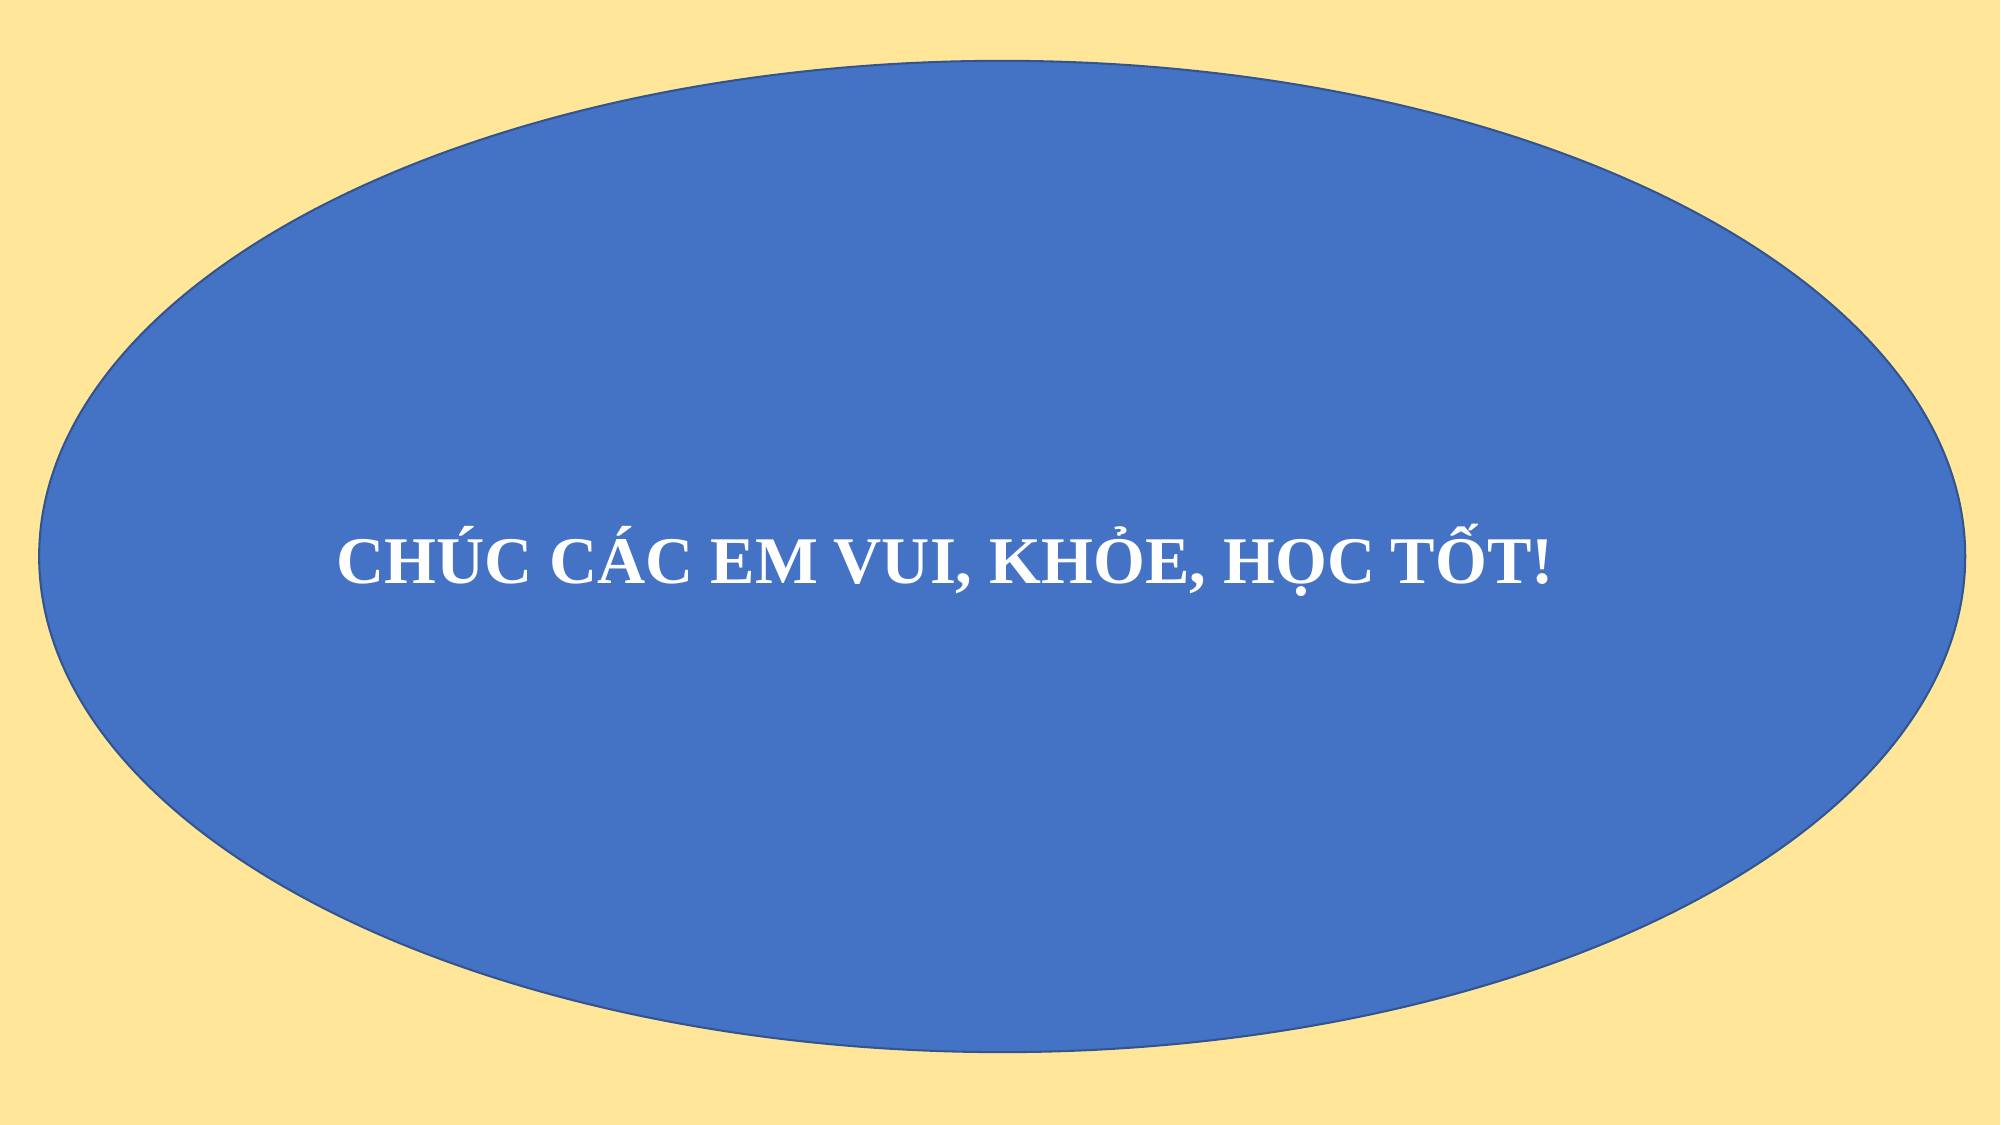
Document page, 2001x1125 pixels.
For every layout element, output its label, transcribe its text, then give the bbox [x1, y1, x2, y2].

text_box CHÚC CÁC EM VUI, KHỎE, HỌC TỐT! [38, 59, 1967, 1054]
